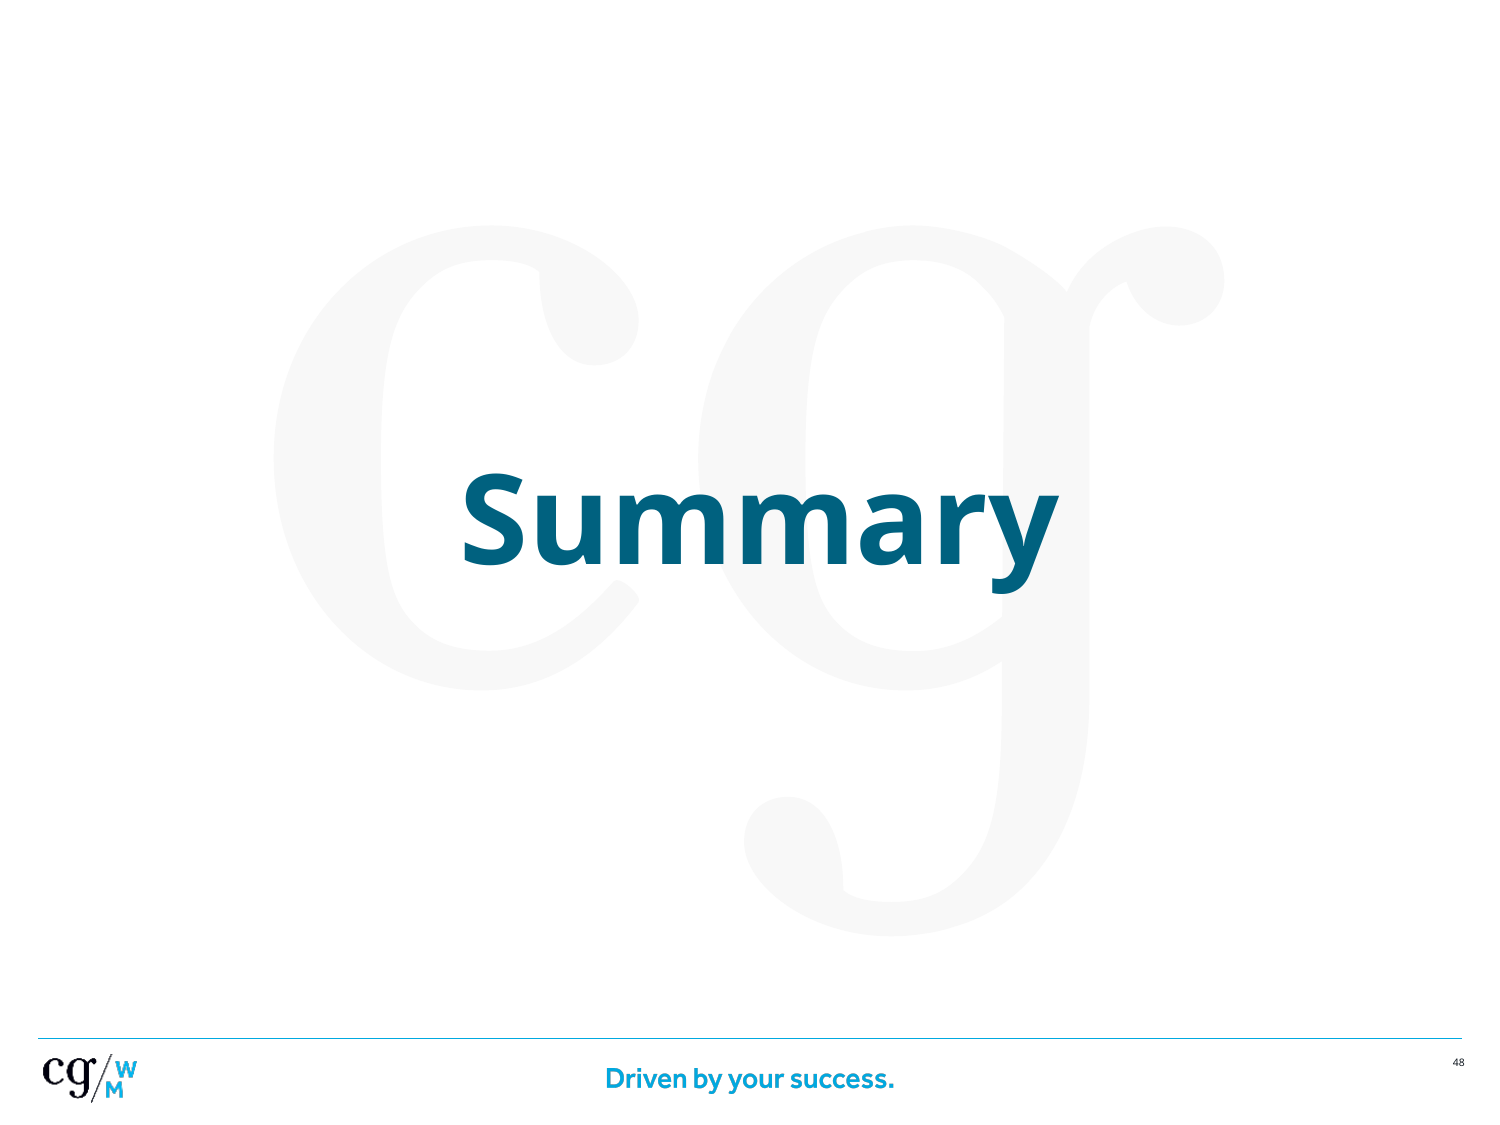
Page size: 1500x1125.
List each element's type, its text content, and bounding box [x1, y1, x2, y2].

list Summary [51, 424, 1449, 1125]
slide_number 47 [1389, 1019, 1480, 1106]
picture [37, 1048, 51, 1112]
